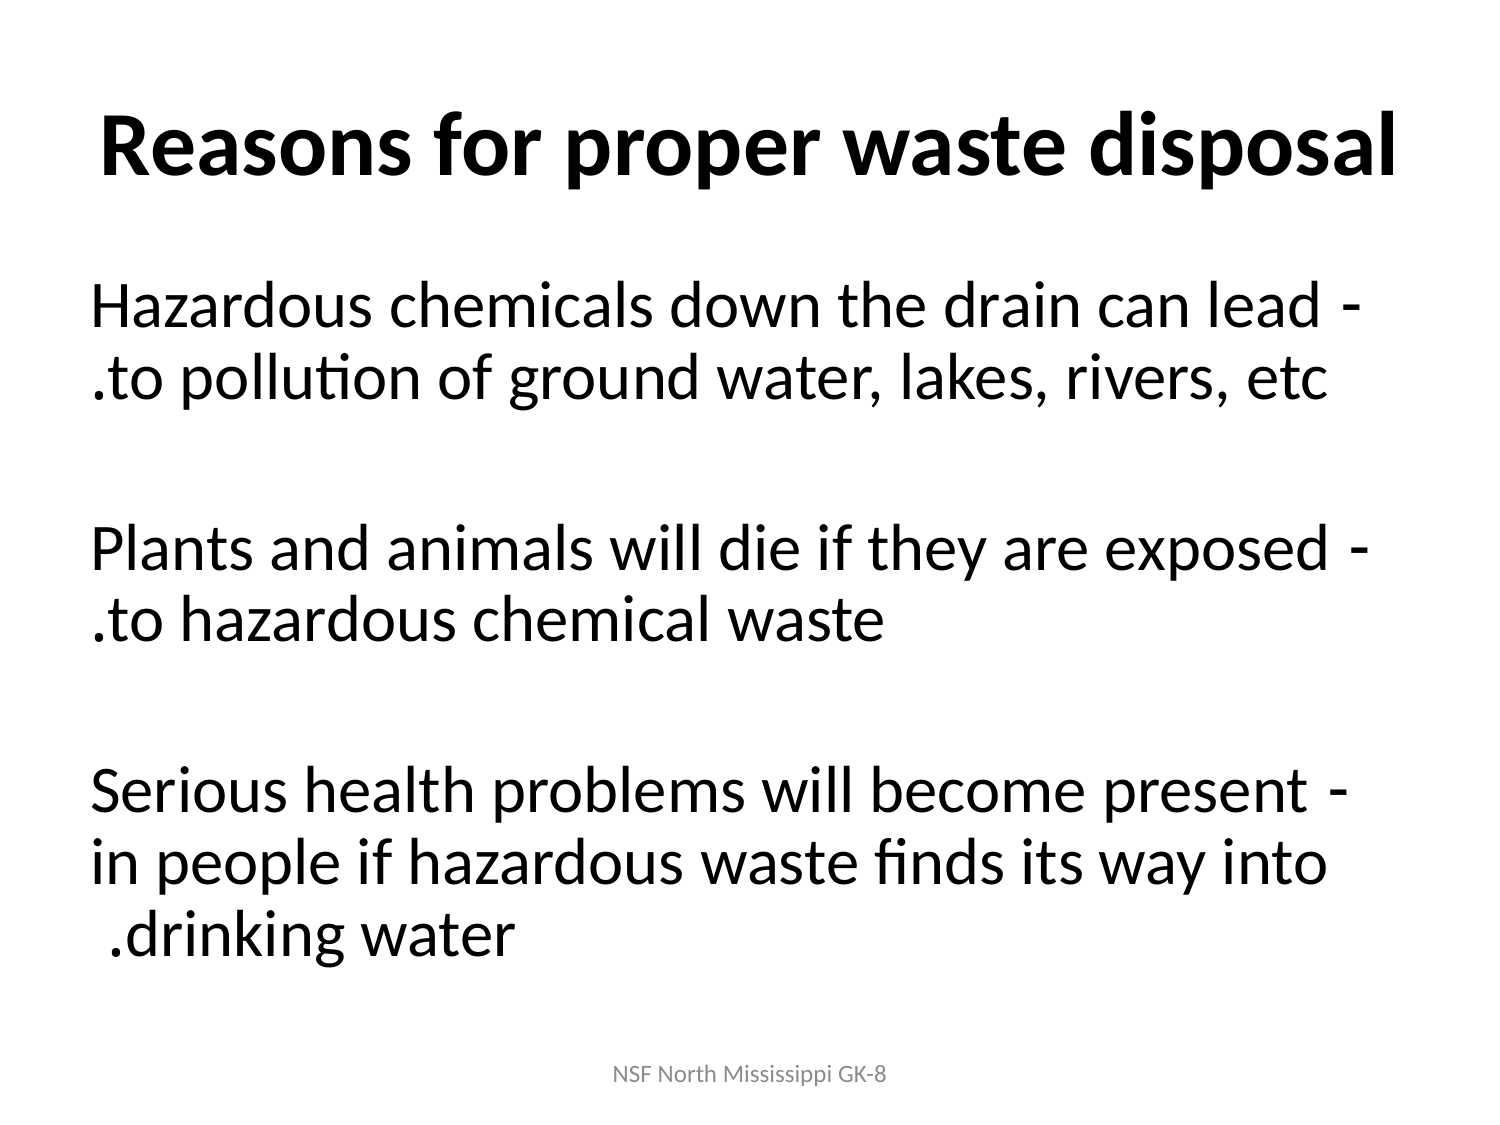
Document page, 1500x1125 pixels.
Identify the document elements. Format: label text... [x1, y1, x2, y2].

list - Hazardous chemicals down the drain can lead to pollution of ground water, lakes, rivers, etc. - Plants and animals will die if they are exposed to hazardous chemical waste. - Serious health problems will become present in people if hazardous waste finds its way into drinking water. [75, 262, 1425, 1005]
title Reasons for proper waste disposal [75, 45, 1425, 233]
footer NSF North Mississippi GK-8 [512, 1042, 988, 1103]
